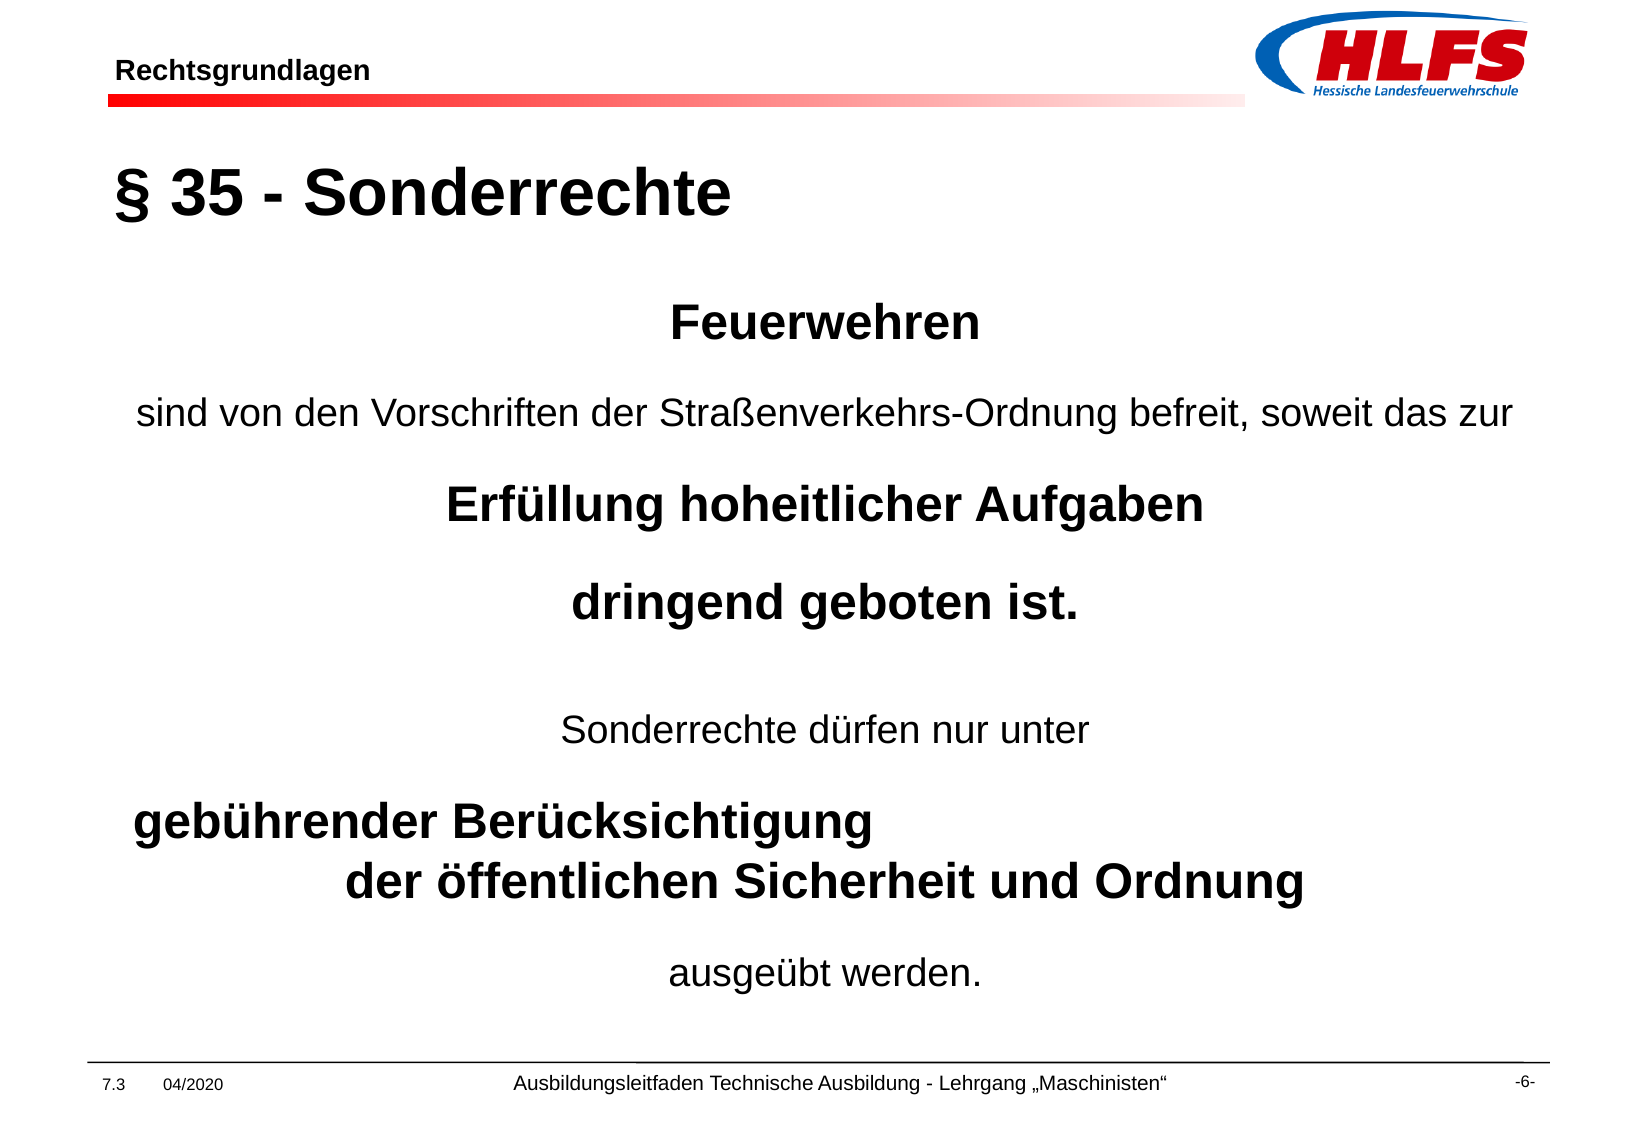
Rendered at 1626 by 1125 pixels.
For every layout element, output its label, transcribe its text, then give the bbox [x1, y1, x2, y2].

picture [1245, 0, 1538, 107]
slide_number -6- [1212, 1062, 1552, 1091]
footer 7.3 04/2020 Ausbildungsleitfaden Technische Ausbildung - Lehrgang „Maschinisten“ [87, 1062, 1195, 1100]
title Rechtsgrundlagen [99, 37, 888, 101]
list § 35 - Sonderrechte Feuerwehren sind von den Vorschriften der Straßenverkehrs-Ordnung befreit, soweit das zur Erfüllung hoheitlicher Aufgaben dringend geboten ist. Sonderrechte dürfen nur unter gebührender Berücksichtigung der öffentlichen Sicherheit und Ordnung ausgeübt werden. [99, 141, 1552, 1013]
